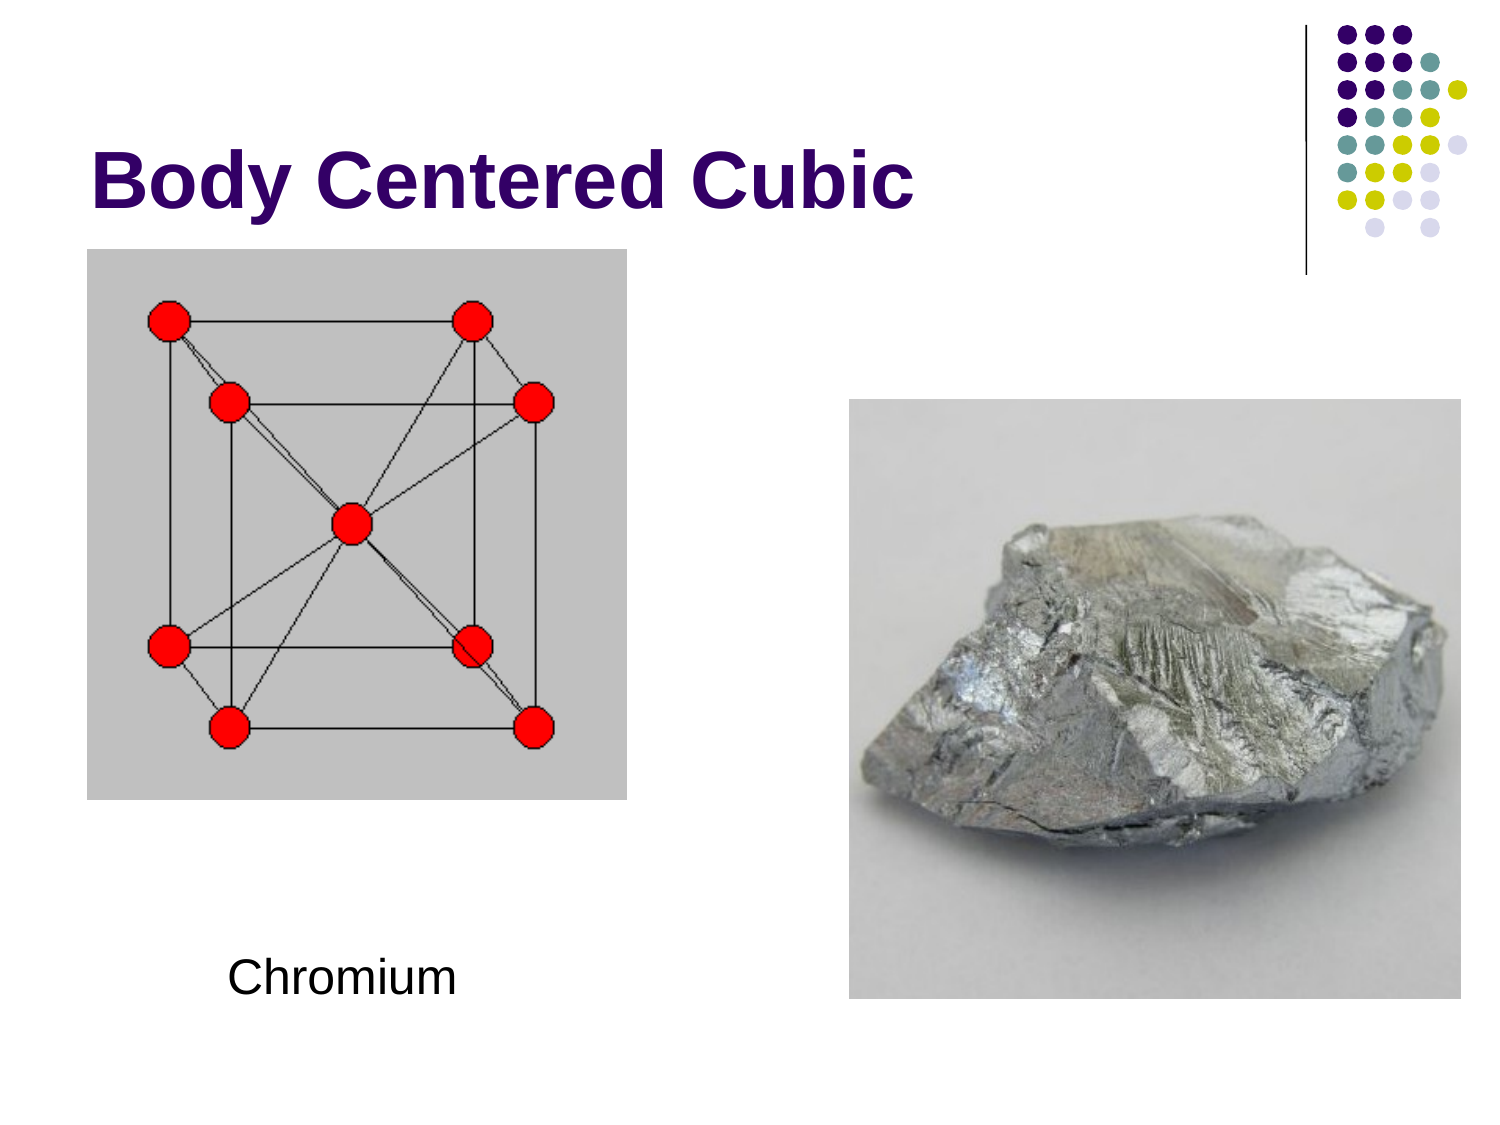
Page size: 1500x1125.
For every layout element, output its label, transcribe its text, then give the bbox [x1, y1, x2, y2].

text_box Chromium [212, 937, 500, 1013]
picture [87, 249, 628, 801]
picture [849, 399, 1462, 999]
title Body Centered Cubic [74, 19, 1313, 233]
